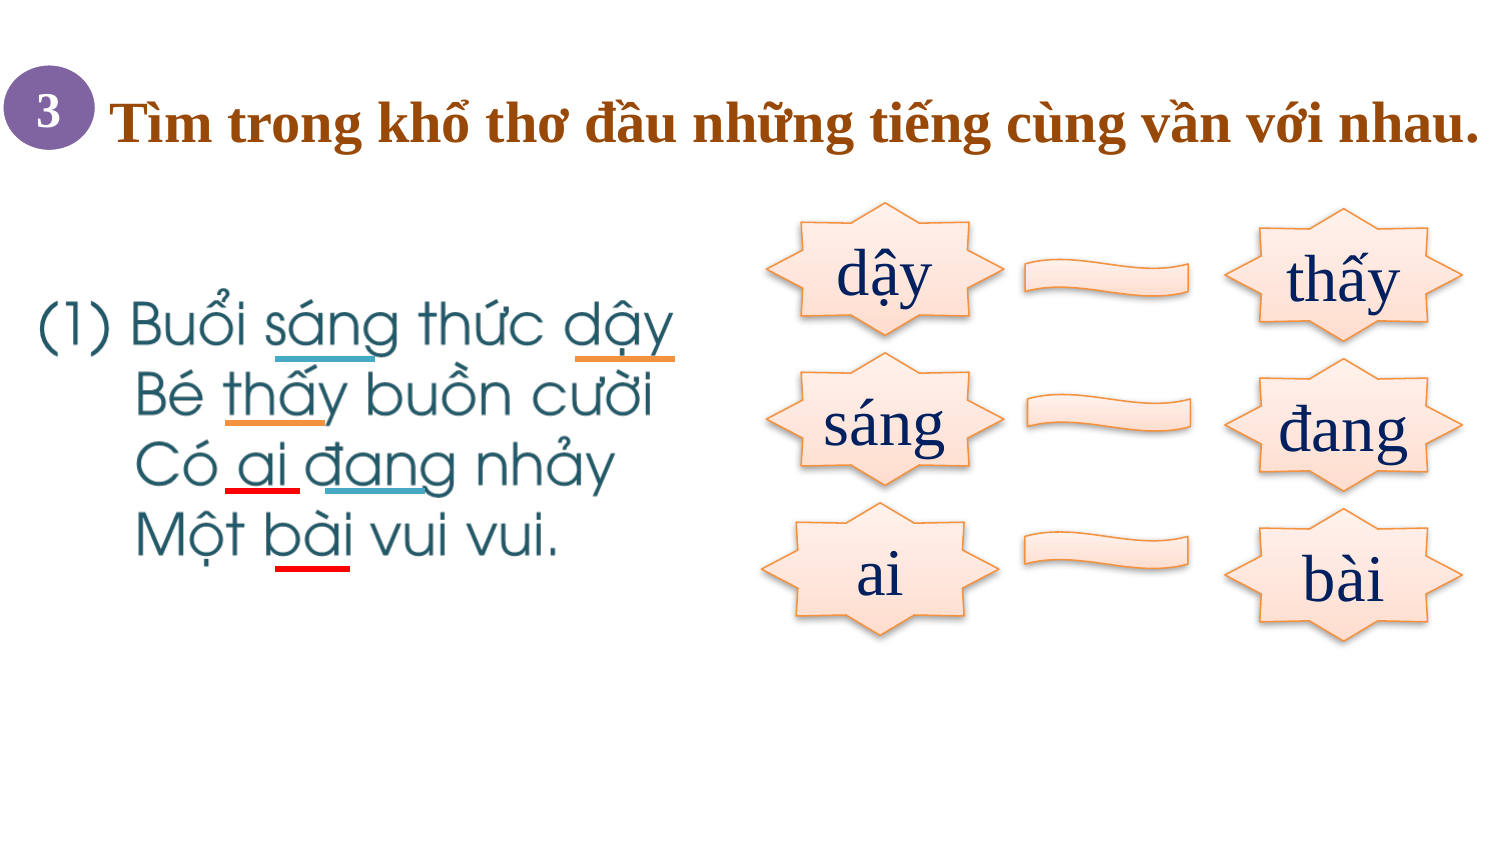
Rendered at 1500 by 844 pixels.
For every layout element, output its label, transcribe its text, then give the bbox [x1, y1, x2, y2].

text_box ai [779, 502, 1000, 637]
text_box 3 [1, 63, 94, 152]
text_box [1026, 393, 1192, 432]
text_box Tìm trong khổ thơ đầu những tiếng cùng vần với nhau. [94, 76, 1500, 162]
text_box thấy [1224, 208, 1464, 342]
picture [1, 268, 774, 603]
text_box [1024, 531, 1189, 570]
text_box [1024, 258, 1189, 297]
text_box bài [1224, 508, 1464, 642]
text_box dậy [770, 202, 1005, 337]
text_box đang [1224, 358, 1464, 492]
text_box sáng [779, 352, 1005, 487]
